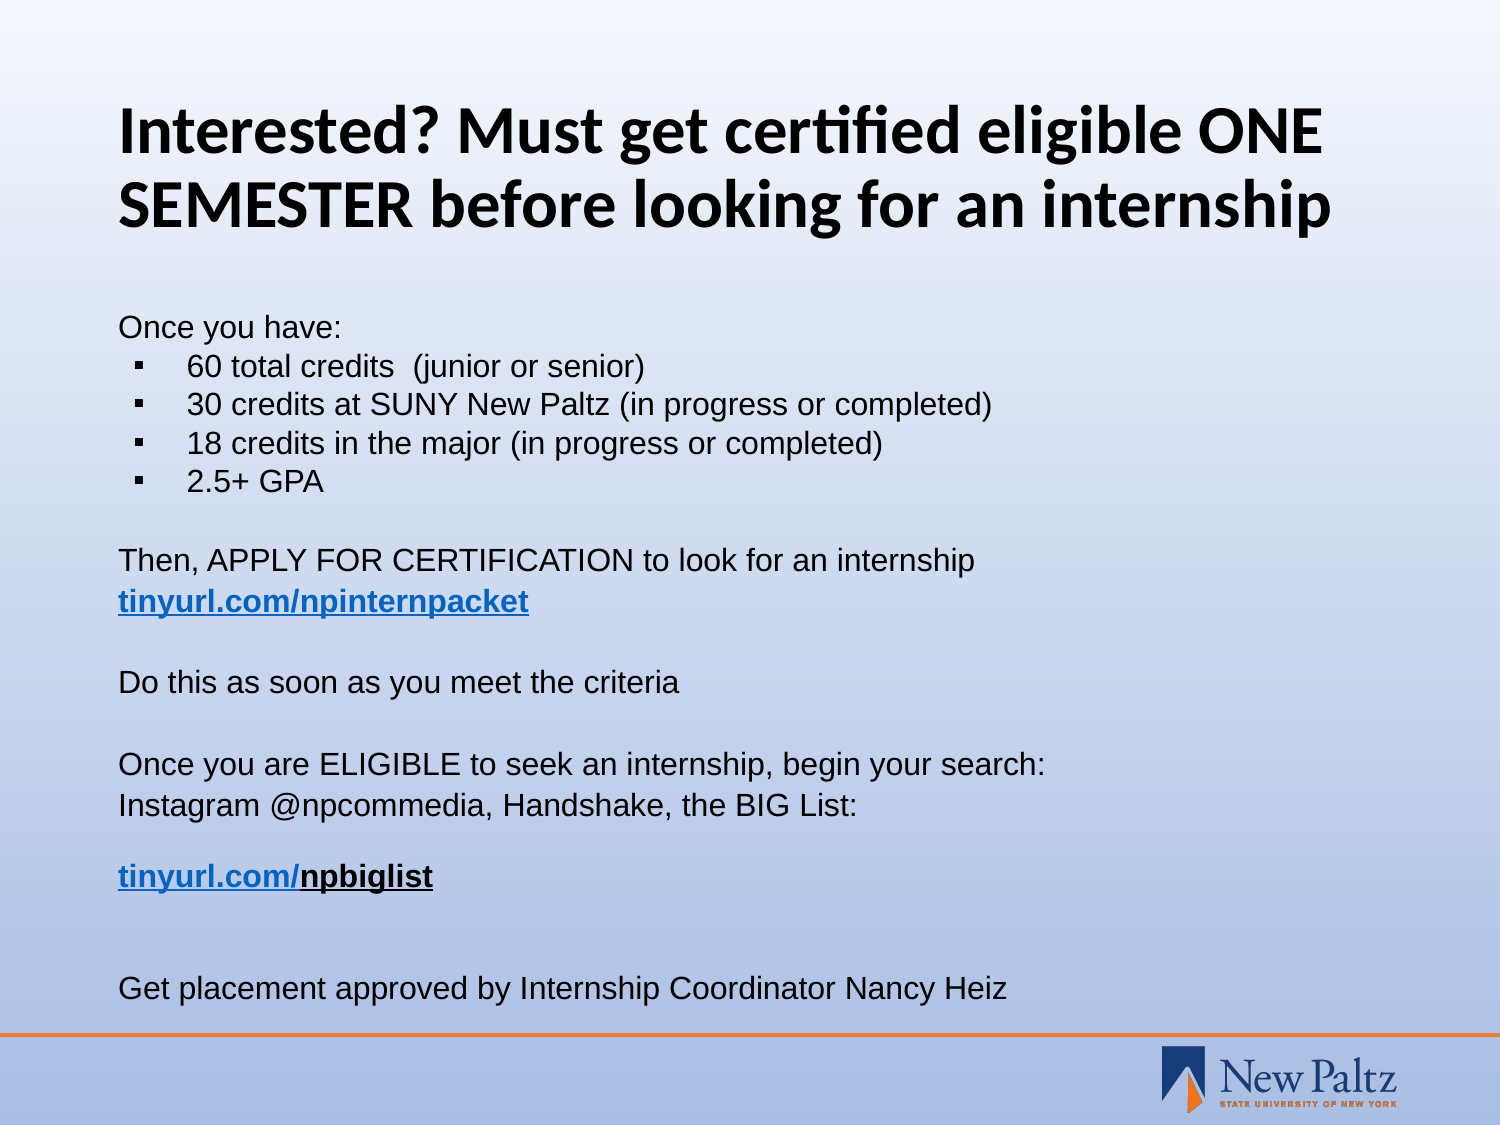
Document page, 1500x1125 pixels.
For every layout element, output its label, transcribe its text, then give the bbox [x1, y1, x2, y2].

title Interested? Must get certified eligible ONE SEMESTER before looking for an internship [103, 59, 1397, 278]
list Once you have: 60 total credits (junior or senior) 30 credits at SUNY New Paltz (in progress or completed) 18 credits in the major (in progress or completed) 2.5+ GPA Then, APPLY FOR CERTIFICATION to look for an internship tinyurl.com/npinternpacket Do this as soon as you meet the criteria Once you are ELIGIBLE to seek an internship, begin your search: Instagram @npcommedia, Handshake, the BIG List: tinyurl.com/npbiglist Get placement approved by Internship Coordinator Nancy Heiz [103, 299, 1397, 1014]
picture [1162, 1046, 1397, 1113]
